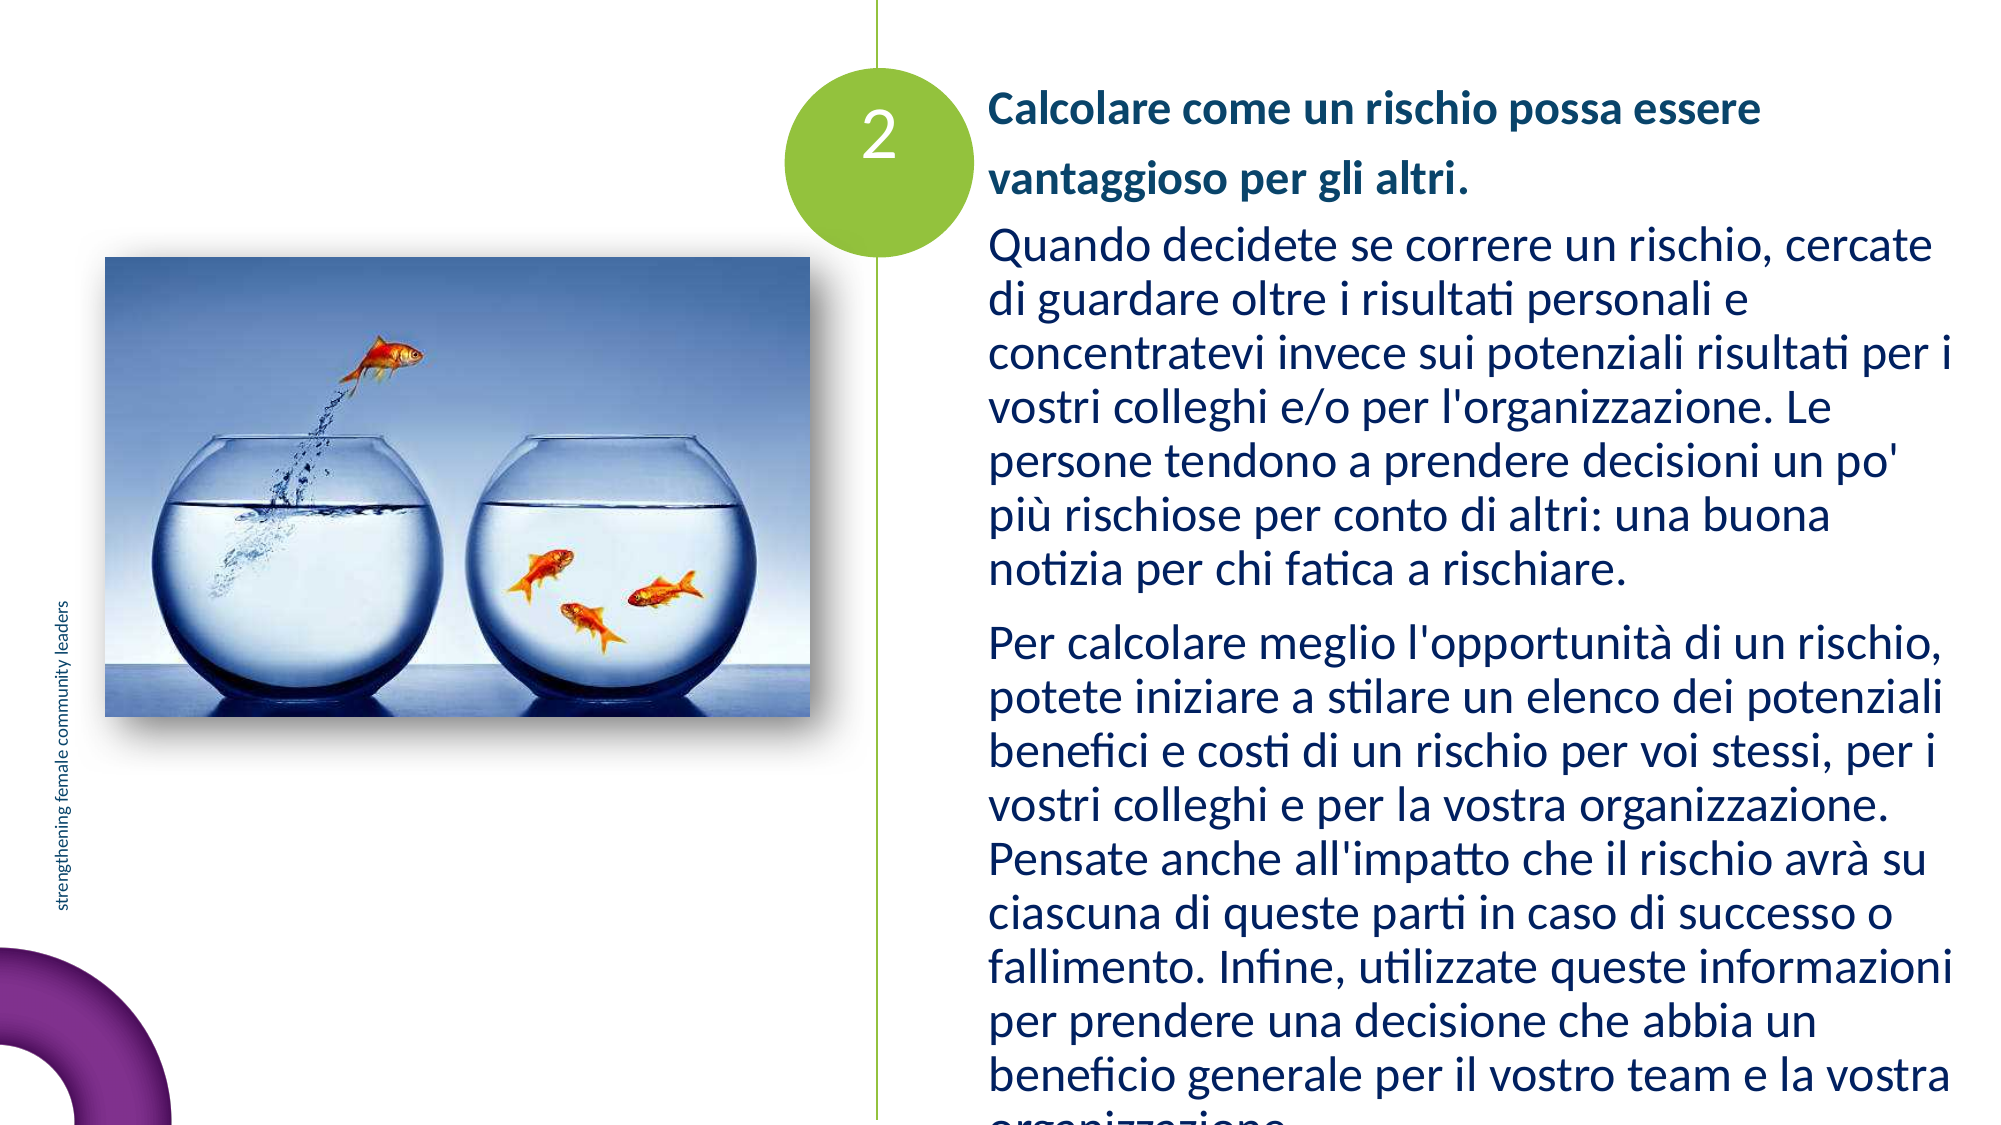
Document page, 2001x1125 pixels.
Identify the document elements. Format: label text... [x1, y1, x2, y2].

picture [0, 937, 189, 1125]
list Quando decidete se correre un rischio, cercate di guardare oltre i risultati personali e concentratevi invece sui potenziali risultati per i vostri colleghi e/o per l'organizzazione. Le persone tendono a prendere decisioni un po' più rischiose per conto di altri: una buona notizia per chi fatica a rischiare. Per calcolare meglio l'opportunità di un rischio, potete iniziare a stilare un elenco dei potenziali benefici e costi di un rischio per voi stessi, per i vostri colleghi e per la vostra organizzazione. Pensate anche all'impatto che il rischio avrà su ciascuna di queste parti in caso di successo o fallimento. Infine, utilizzate queste informazioni per prendere una decisione che abbia un beneficio generale per il vostro team e la vostra organizzazione. [974, 134, 1978, 942]
list 2 [784, 86, 974, 227]
picture [104, 257, 810, 717]
list Calcolare come un rischio possa essere vantaggioso per gli altri. [974, 57, 1909, 212]
